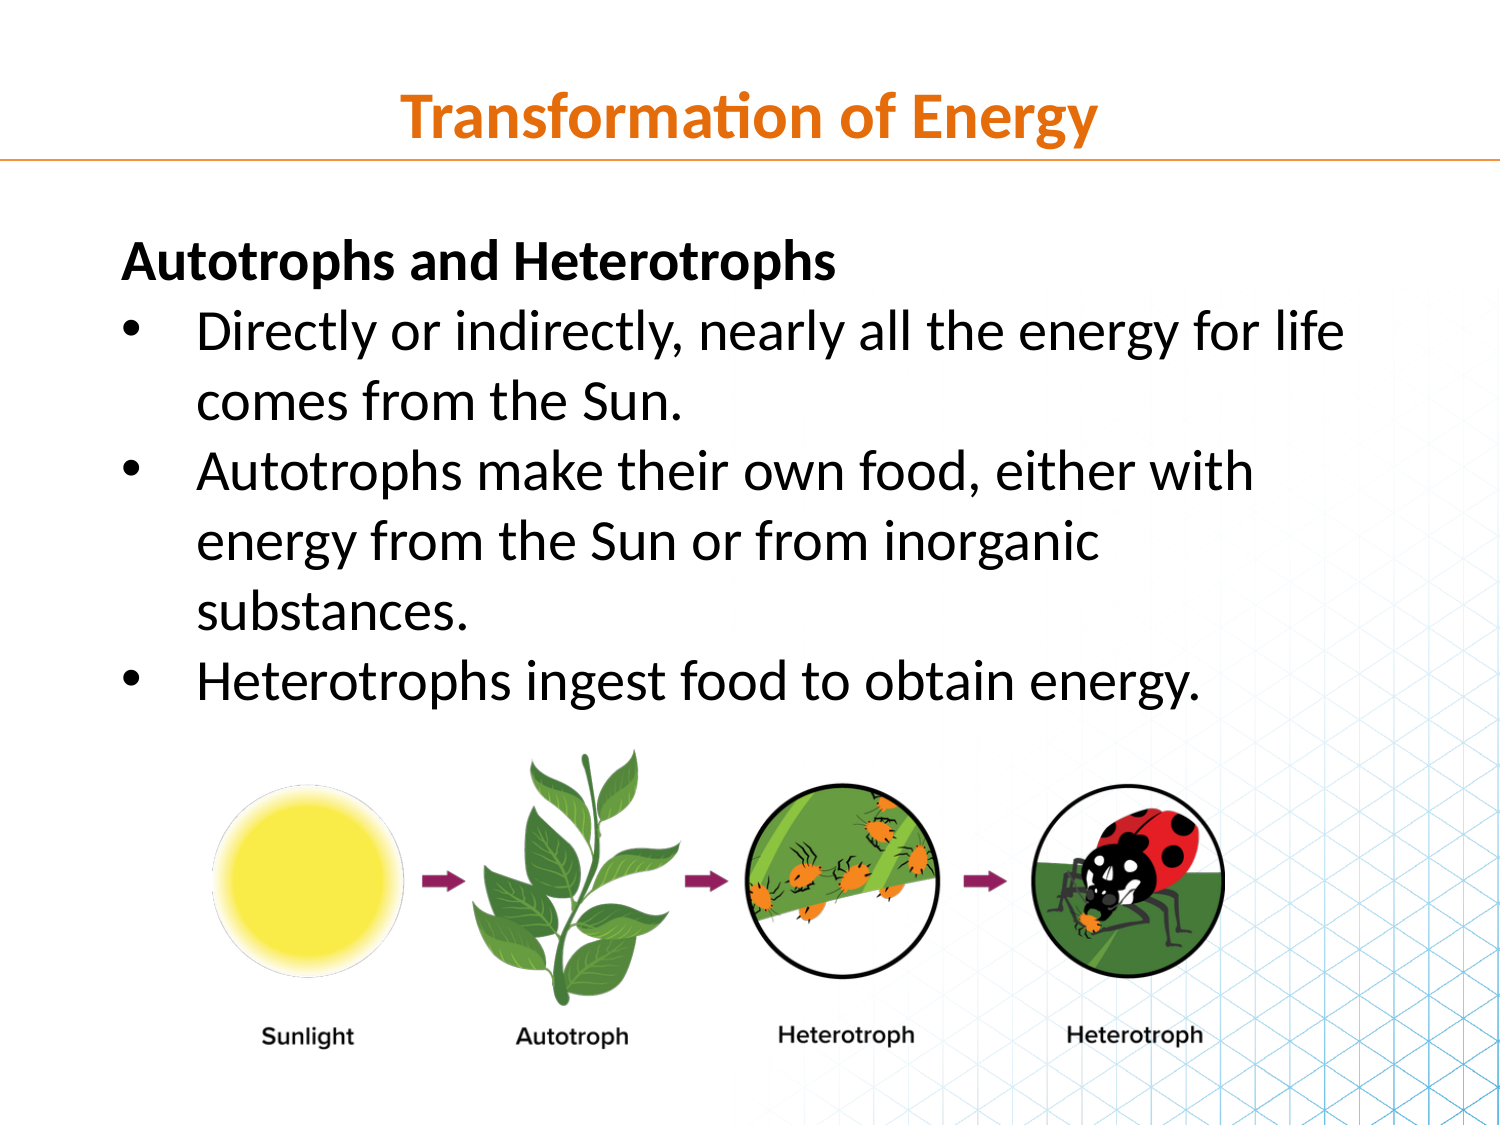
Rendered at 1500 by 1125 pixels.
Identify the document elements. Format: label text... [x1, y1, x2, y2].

text_box Transformation of Energy [149, 64, 1350, 159]
picture [212, 287, 1500, 1125]
text_box Autotrophs and Heterotrophs Directly or indirectly, nearly all the energy for life comes from the Sun. Autotrophs make their own food, either with energy from the Sun or from inorganic substances. Heterotrophs ingest food to obtain energy. [106, 215, 1394, 720]
